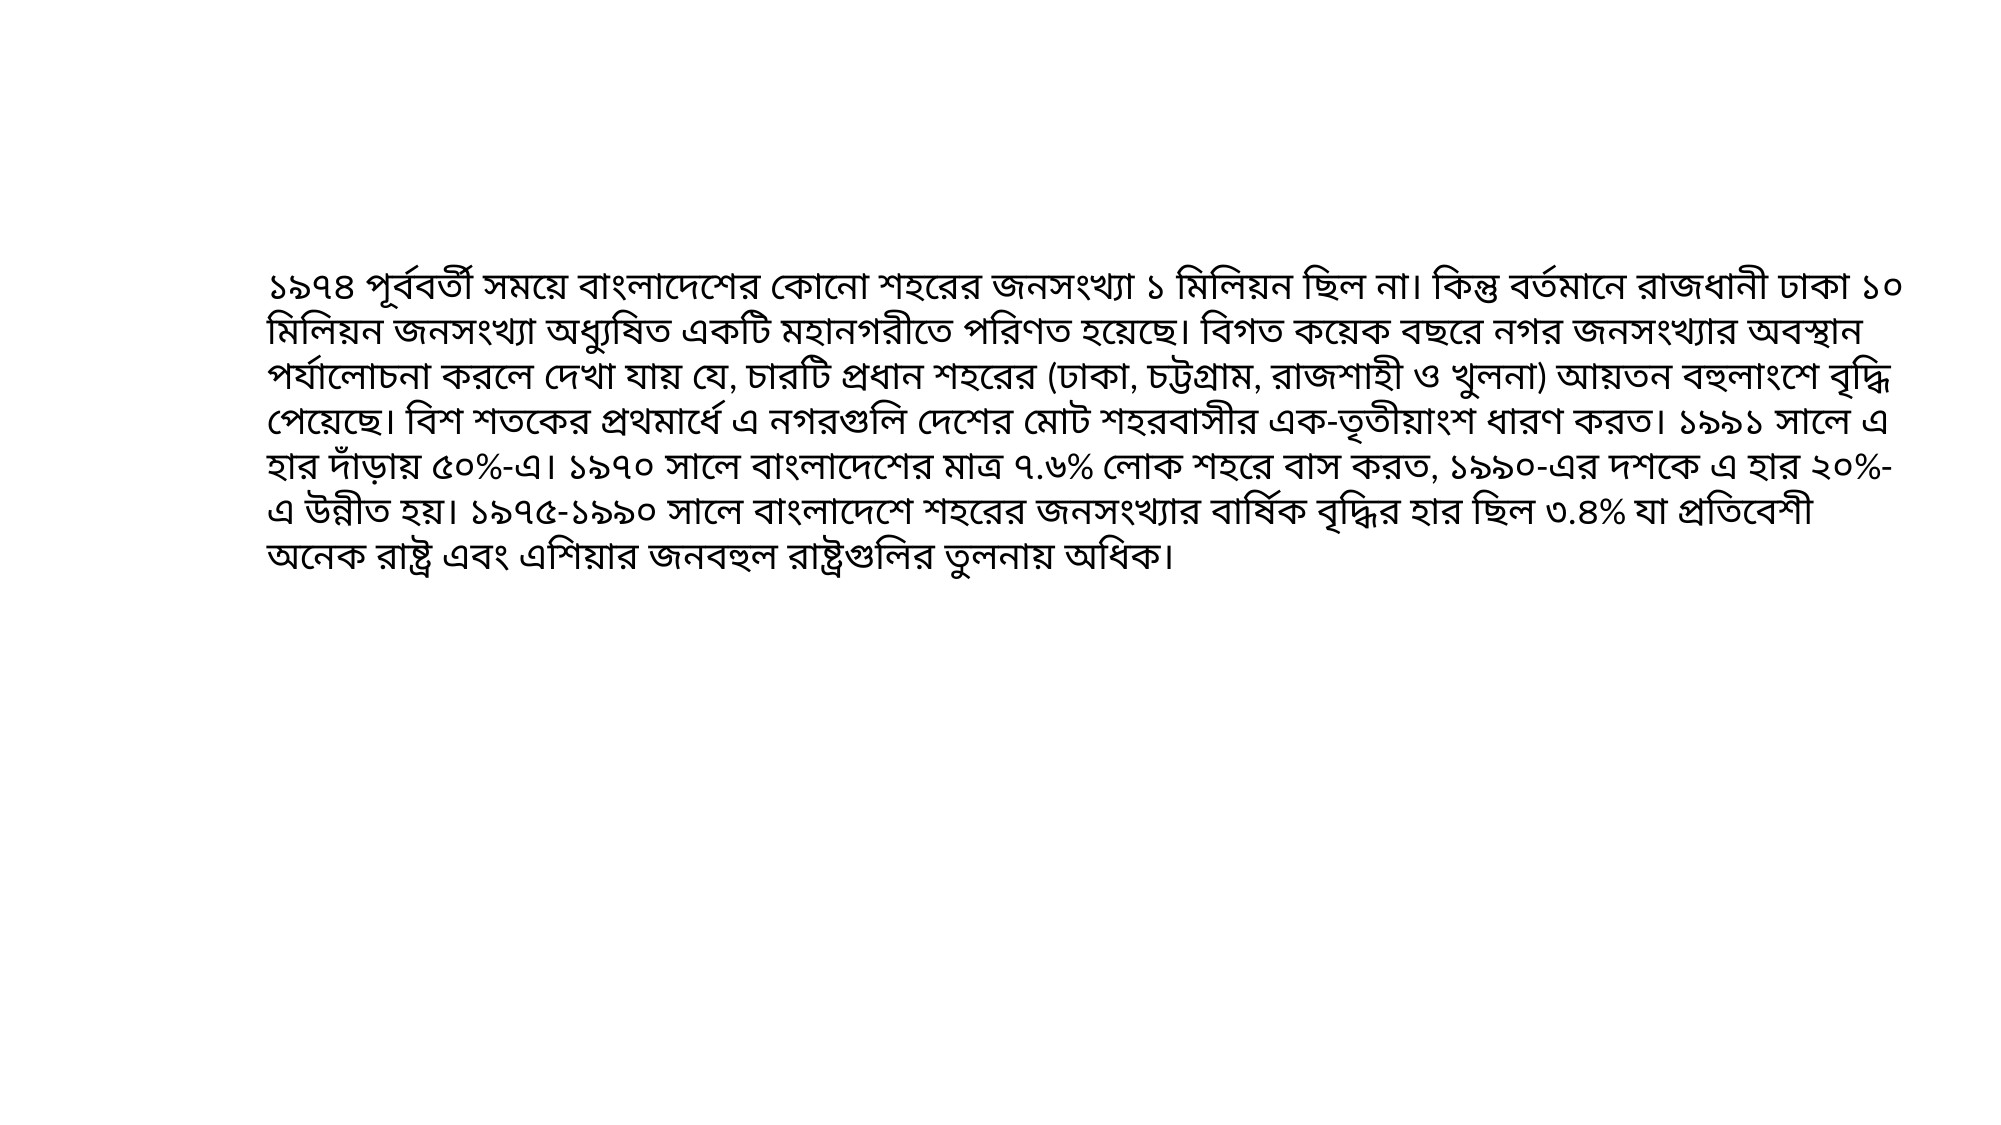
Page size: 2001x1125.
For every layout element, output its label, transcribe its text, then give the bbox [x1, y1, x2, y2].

text_box ১৯৭৪ পূর্ববর্তী সময়ে বাংলাদেশের কোনো শহরের জনসংখ্যা ১ মিলিয়ন ছিল না। কিন্তু বর্তমানে রাজধানী ঢাকা ১০ মিলিয়ন জনসংখ্যা অধ্যুষিত একটি মহানগরীতে পরিণত হয়েছে। বিগত কয়েক বছরে নগর জনসংখ্যার অবস্থান পর্যালোচনা করলে দেখা যায় যে, চারটি প্রধান শহরের (ঢাকা, চট্টগ্রাম, রাজশাহী ও খুলনা) আয়তন বহুলাংশে বৃদ্ধি পেয়েছে। বিশ শতকের প্রথমার্ধে এ নগরগুলি দেশের মোট শহরবাসীর এক-তৃতীয়াংশ ধারণ করত। ১৯৯১ সালে এ হার দাঁড়ায় ৫০%-এ। ১৯৭০ সালে বাংলাদেশের মাত্র ৭.৬% লোক শহরে বাস করত, ১৯৯০-এর দশকে এ হার ২০%-এ উন্নীত হয়। ১৯৭৫-১৯৯০ সালে বাংলাদেশে শহরের জনসংখ্যার বার্ষিক বৃদ্ধির হার ছিল ৩.৪% যা প্রতিবেশী অনেক রাষ্ট্র এবং এশিয়ার জনবহুল রাষ্ট্রগুলির তুলনায় অধিক। [252, 254, 1920, 584]
